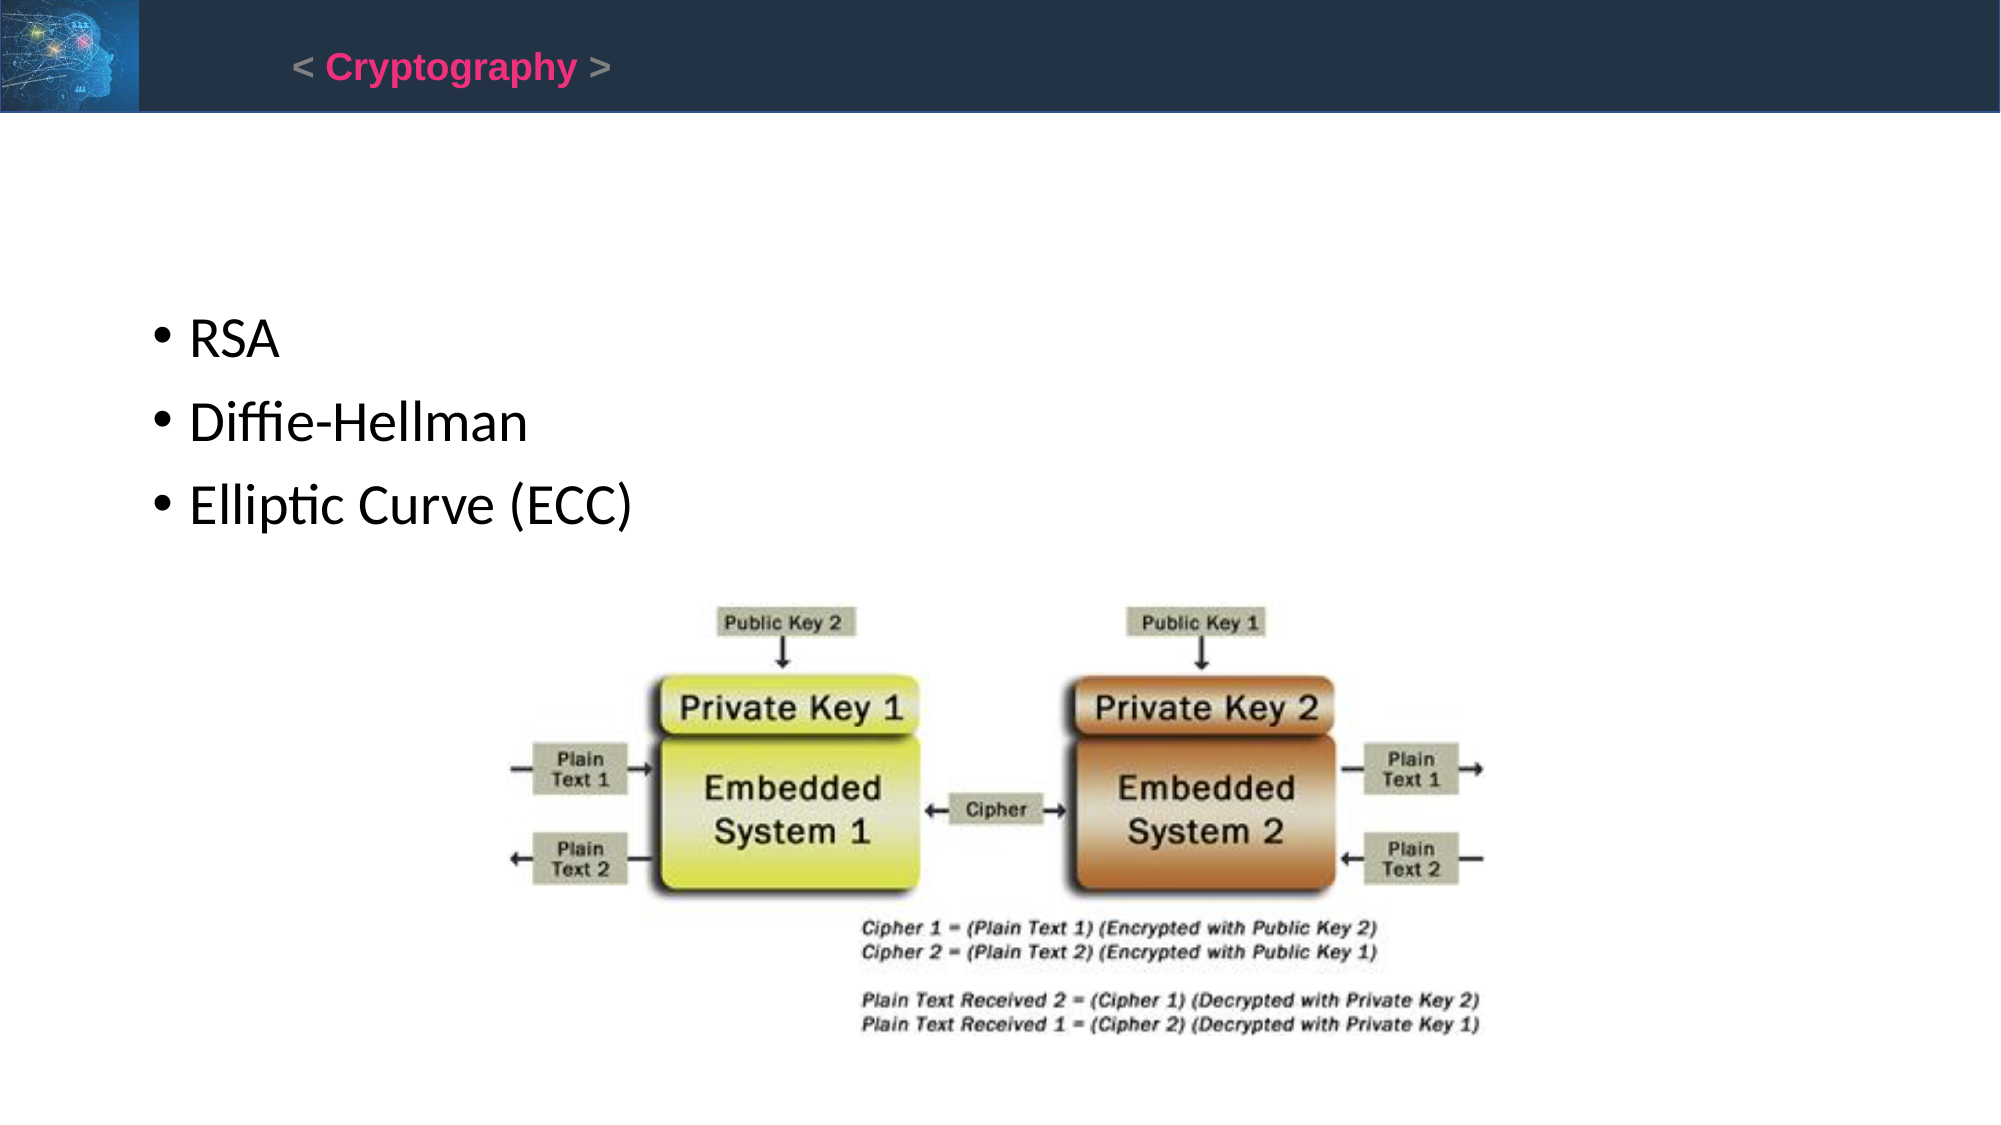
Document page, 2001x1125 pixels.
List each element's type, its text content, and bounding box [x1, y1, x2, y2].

text_box < Cryptography > [277, 26, 627, 122]
picture [504, 574, 1496, 1063]
picture [2, 0, 139, 111]
list RSA Diffie-Hellman Elliptic Curve (ECC) [137, 299, 1863, 1014]
